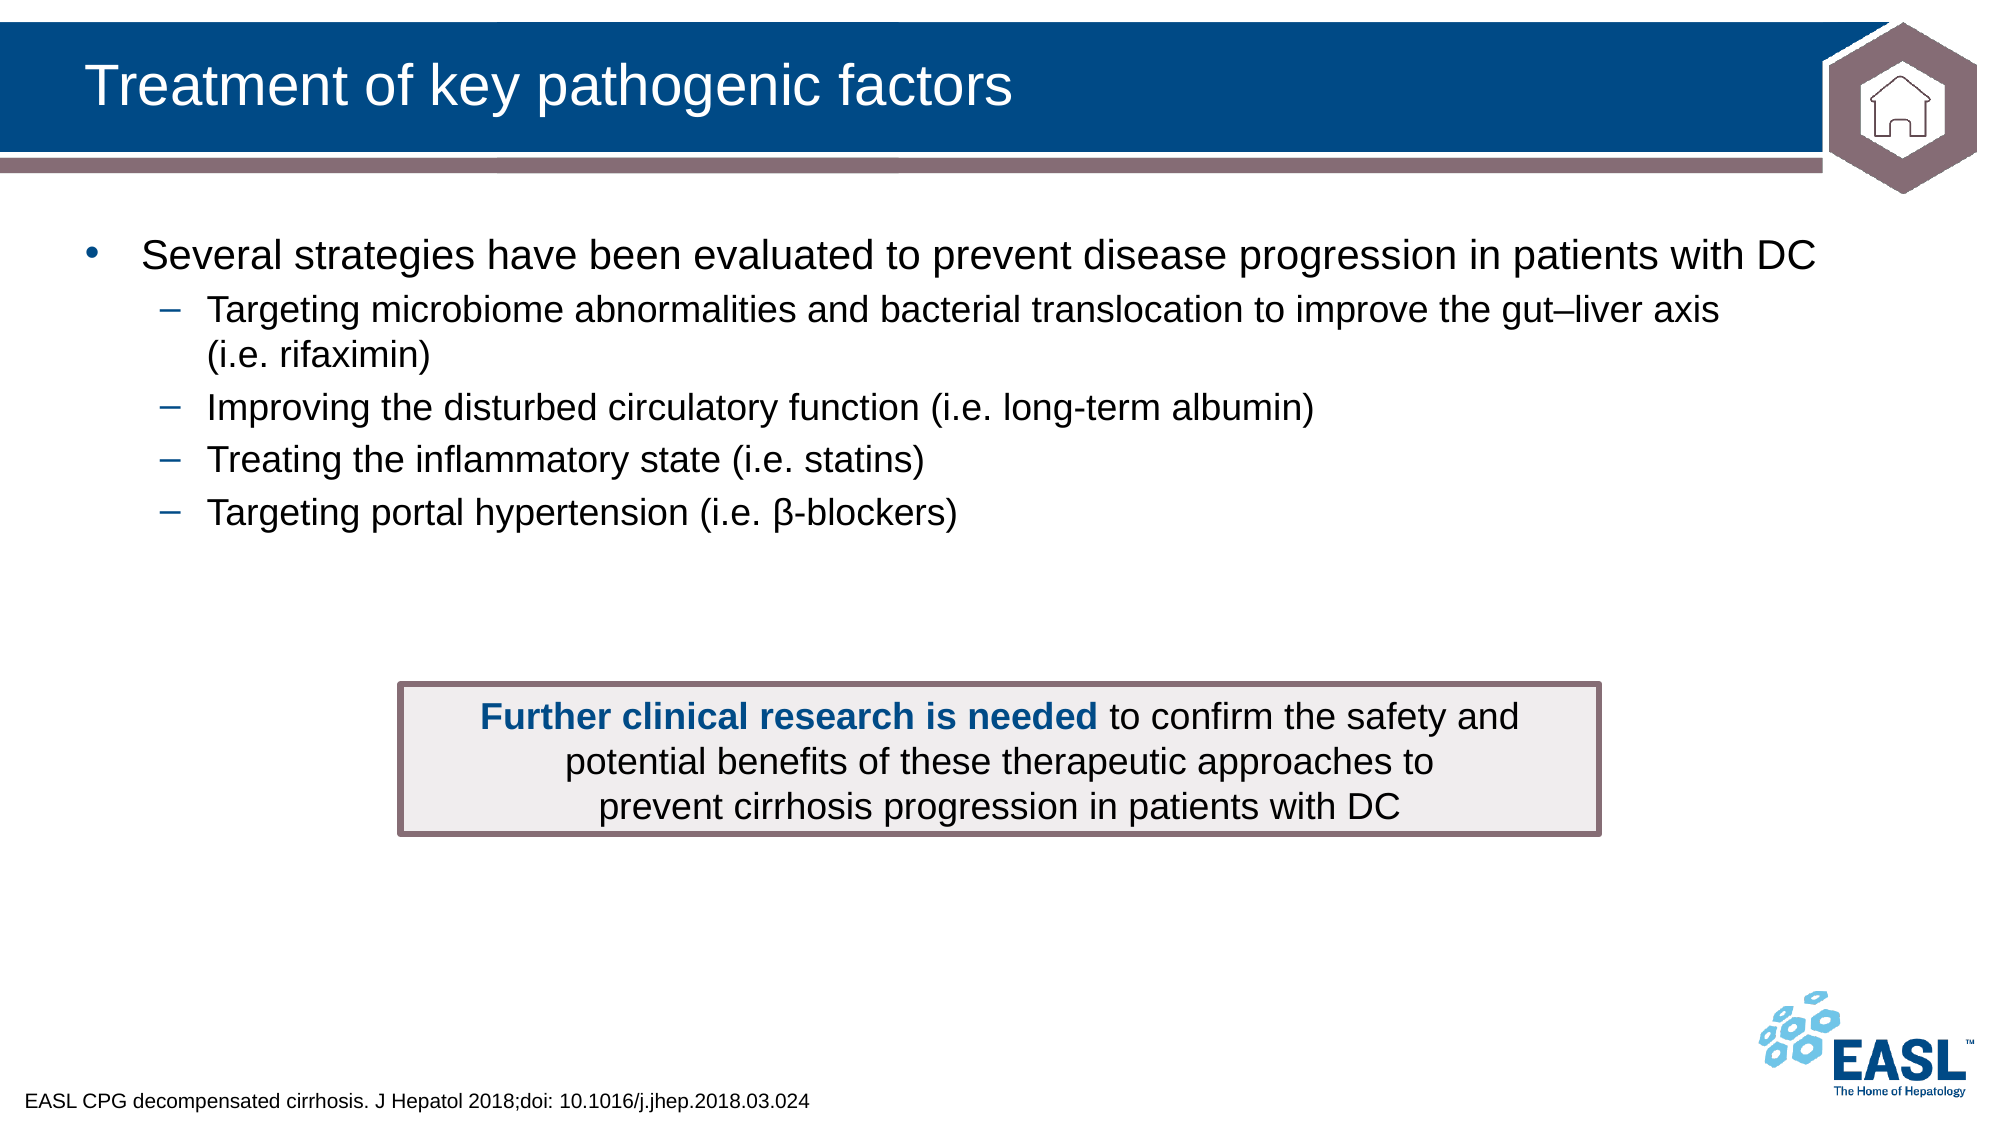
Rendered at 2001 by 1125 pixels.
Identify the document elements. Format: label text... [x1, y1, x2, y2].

title Treatment of key pathogenic factors [69, 23, 1799, 150]
picture [0, 22, 1977, 194]
text_box Further clinical research is needed to confirm the safety and potential benefits of these therapeutic approaches to prevent cirrhosis progression in patients with DC [400, 684, 1600, 834]
list Several strategies have been evaluated to prevent disease progression in patients with DC Targeting microbiome abnormalities and bacterial translocation to improve the gut–liver axis (i.e. rifaximin) Improving the disturbed circulatory function (i.e. long-term albumin) Treating the inflammatory state (i.e. statins) Targeting portal hypertension (i.e. β-blockers) [69, 219, 1931, 979]
picture [1754, 987, 1977, 1100]
list EASL CPG decompensated cirrhosis. J Hepatol 2018;doi: 10.1016/j.jhep.2018.03.024 [1, 1062, 1646, 1125]
